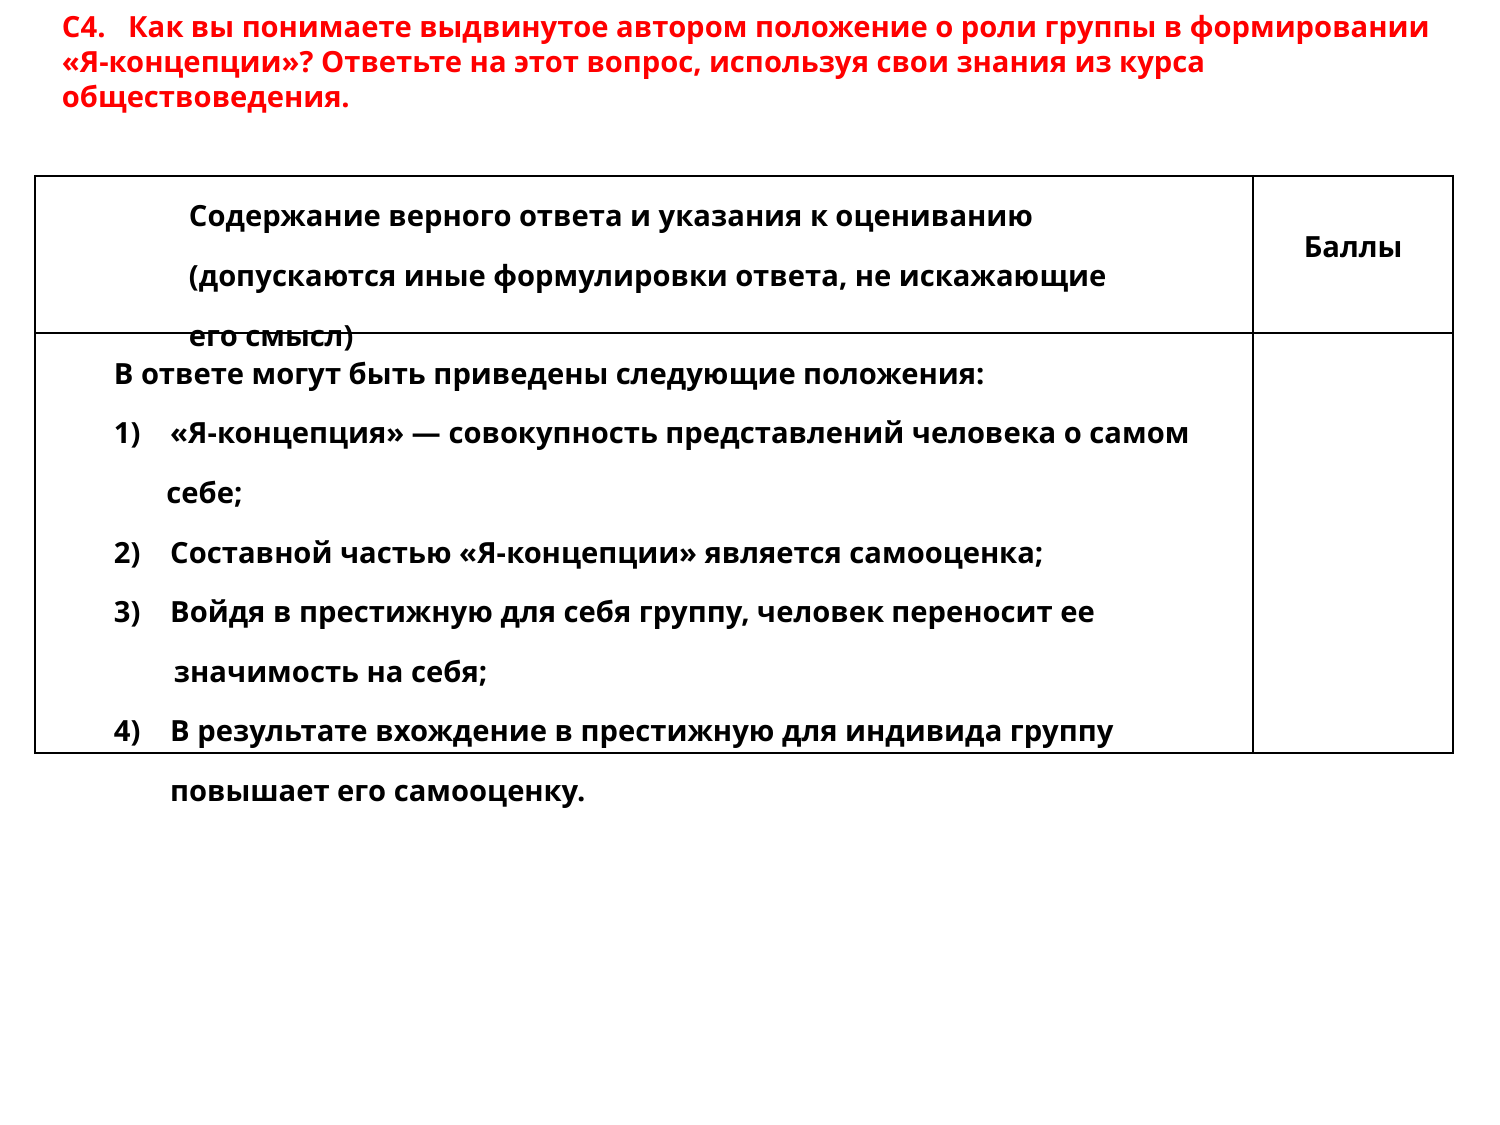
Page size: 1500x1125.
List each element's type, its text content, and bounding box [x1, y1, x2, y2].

table_cell [1254, 334, 1452, 752]
table_header Баллы [1254, 177, 1452, 332]
text_box С4. Как вы понимаете выдвинутое автором положение о роли группы в формировании «Я-концепции»? Ответьте на этот вопрос, используя свои знания из курса обществоведения. [46, 0, 1500, 121]
table_cell В ответе могут быть приведены следующие положения: «Я-концепция» — совокупность представлений человека о самом себе; Составной частью «Я-концепции» является самооценка; Войдя в престижную для себя группу, человек переносит ее значимость на себя; В результате вхождение в престижную для индивида группу повышает его самооценку. [36, 334, 1252, 752]
table_header Содержание верного ответа и указания к оцениванию (допускаются иные формулировки ответа, не искажающие его смысл) [36, 177, 1252, 332]
